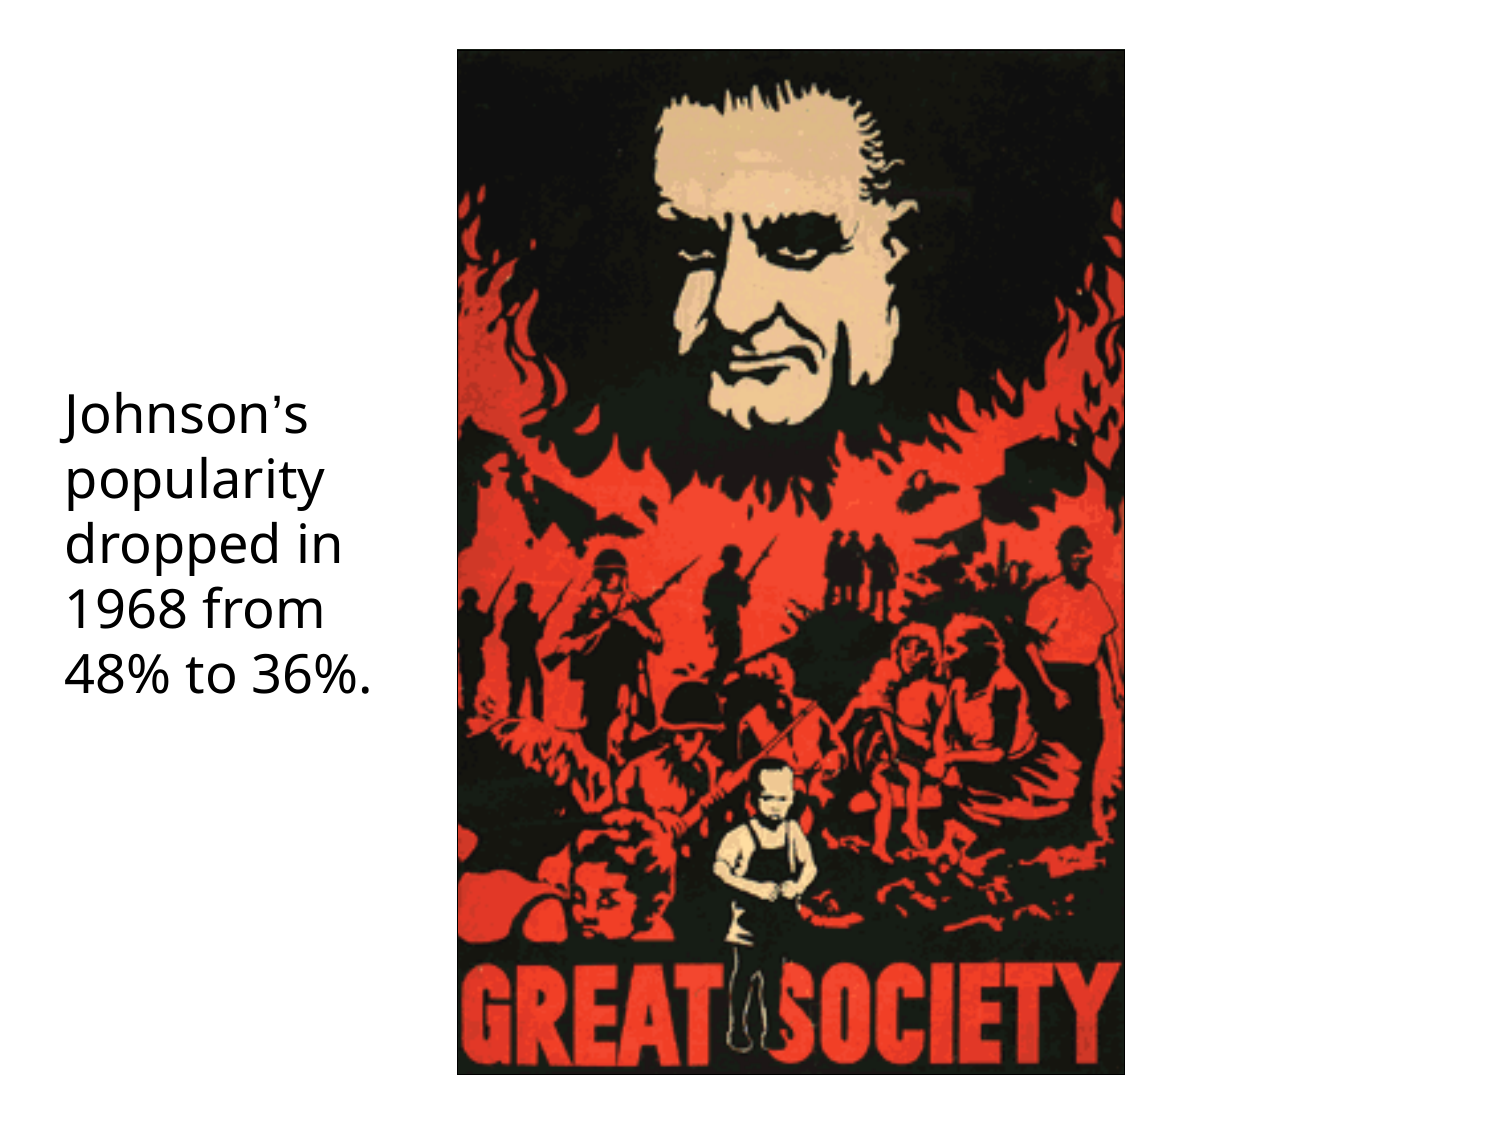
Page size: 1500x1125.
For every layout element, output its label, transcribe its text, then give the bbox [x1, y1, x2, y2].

text_box Johnson’s popularity dropped in 1968 from 48% to 36%. [49, 371, 438, 712]
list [457, 49, 1126, 1076]
